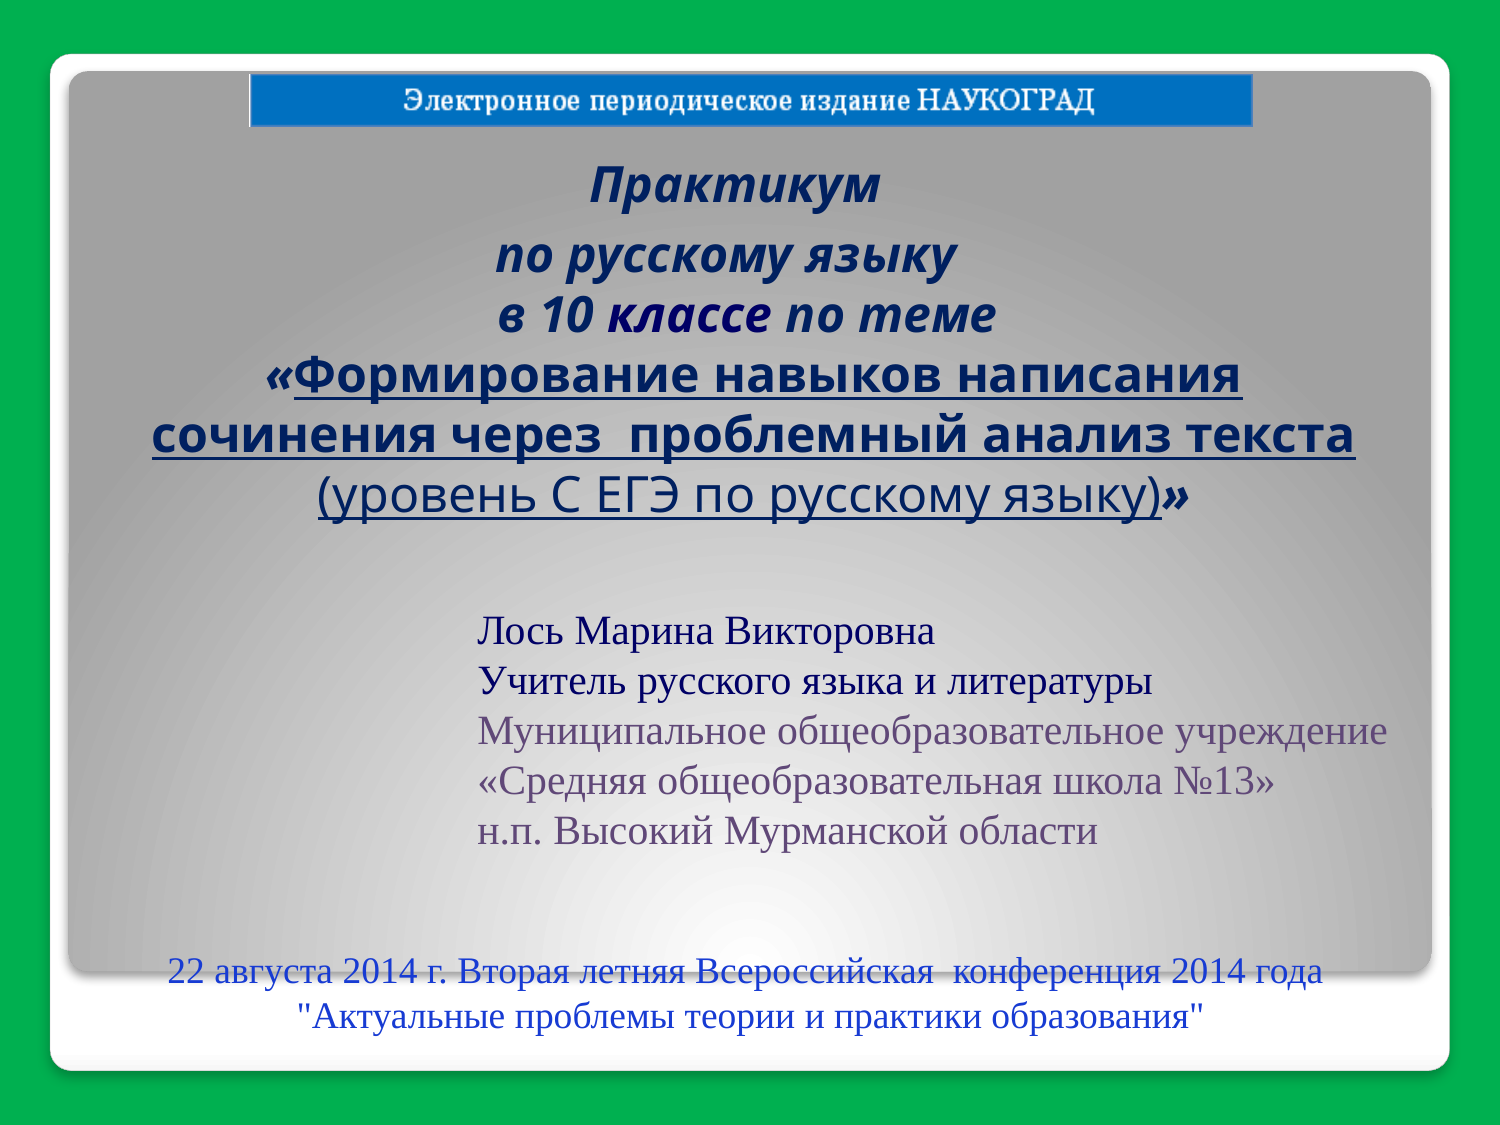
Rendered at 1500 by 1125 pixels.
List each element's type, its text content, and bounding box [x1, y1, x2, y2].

picture [249, 74, 1253, 127]
list Практикум по русскому языку в 10 классе по теме «Формирование навыков написания сочинения через проблемный анализ текста (уровень С ЕГЭ по русскому языку)» [53, 37, 1397, 850]
text_box Лось Марина Викторовна Учитель русского языка и литературы Муниципальное общеобразовательное учреждение «Средняя общеобразовательная школа №13» н.п. Высокий Мурманской области [462, 595, 1425, 910]
text_box 22 августа 2014 г. Вторая летняя Всероссийская конференция 2014 года "Актуальные проблемы теории и практики образования" [48, 938, 1454, 1044]
